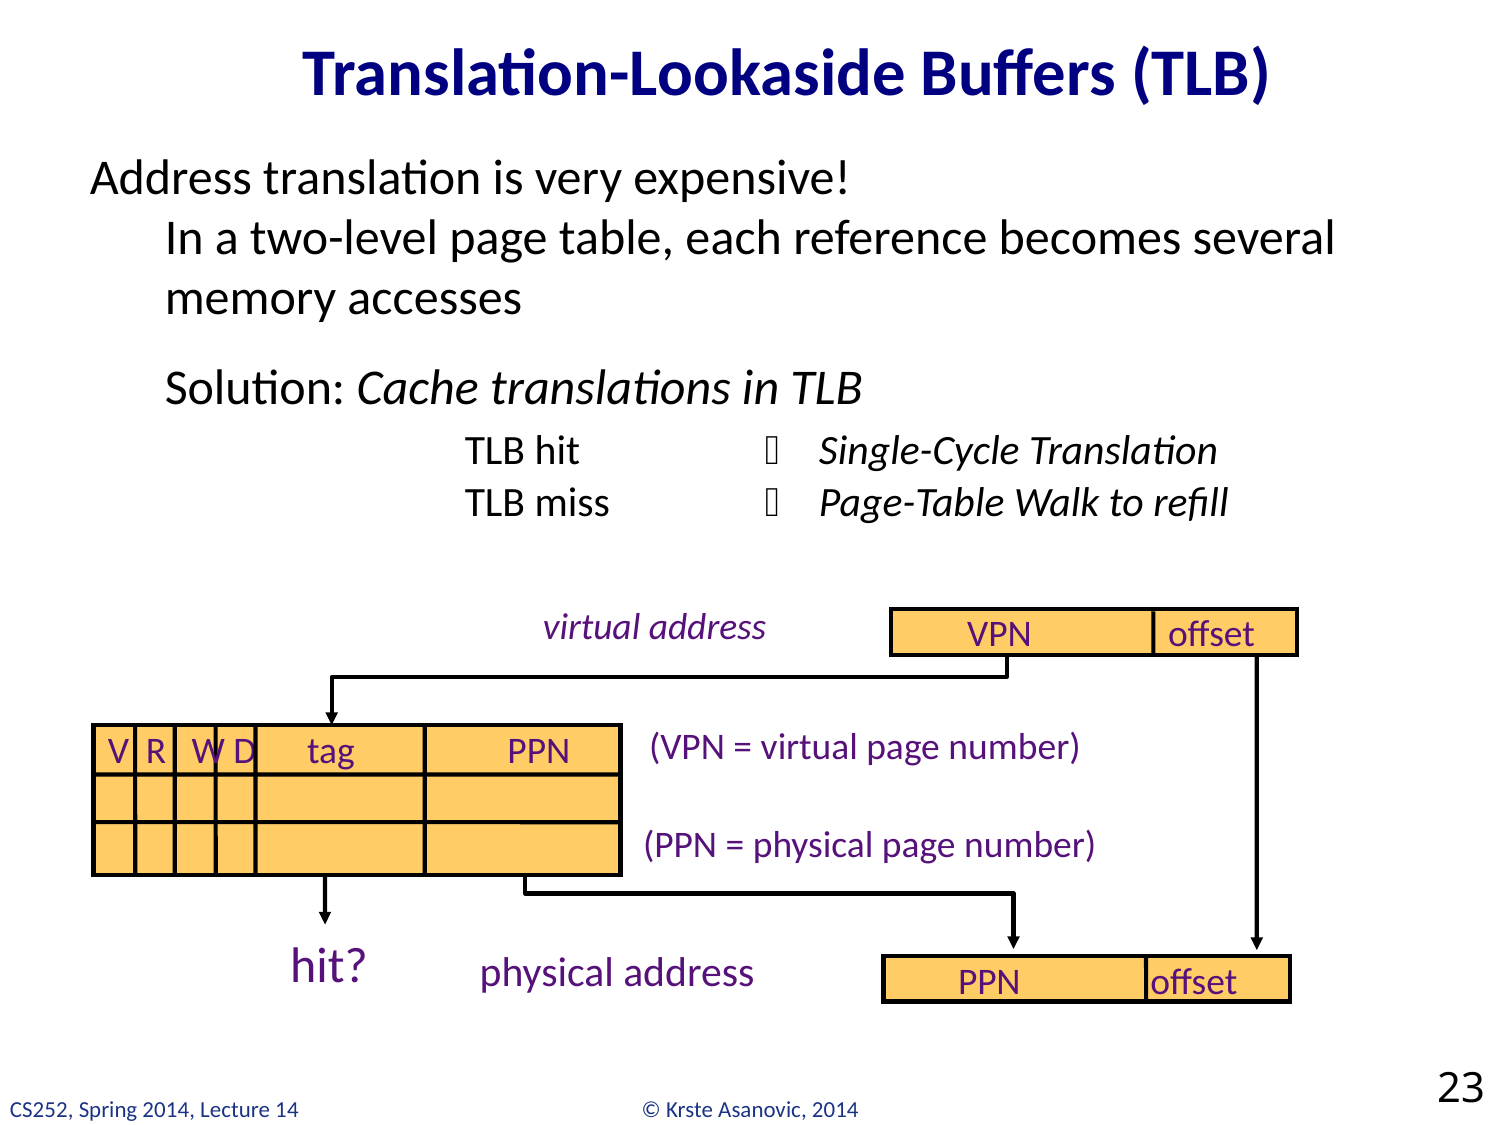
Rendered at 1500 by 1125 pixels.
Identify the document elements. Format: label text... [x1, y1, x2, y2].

text_box physical address [464, 937, 770, 1002]
text_box [216, 823, 255, 875]
text_box [136, 823, 174, 875]
text_box (VPN = virtual page number) [634, 714, 1097, 775]
text_box [525, 875, 1020, 949]
slide_number 23 [1362, 1085, 1500, 1125]
text_box [216, 778, 255, 822]
text_box [318, 874, 332, 924]
text_box [325, 653, 1008, 726]
text_box PPN offset [943, 949, 1253, 1010]
text_box [175, 823, 215, 875]
text_box [587, 724, 621, 774]
text_box [94, 823, 135, 875]
text_box [94, 778, 135, 822]
text_box [256, 823, 424, 875]
text_box Address translation is very expensive! In a two-level page table, each reference becomes several memory accesses Solution: Cache translations in TLB TLB hit  Single-Cycle Translation TLB miss  Page-Table Walk to refill [74, 137, 1438, 532]
text_box [1253, 955, 1290, 1002]
text_box V R W D tag PPN [93, 718, 587, 778]
text_box virtual address [528, 594, 782, 655]
text_box [883, 955, 943, 1002]
text_box [1271, 609, 1298, 656]
text_box [256, 778, 424, 822]
text_box [1250, 654, 1264, 950]
title Translation-Lookaside Buffers (TLB) [199, 12, 1376, 126]
text_box [175, 778, 215, 822]
text_box VPN offset [952, 601, 1271, 661]
text_box [890, 609, 952, 656]
text_box [136, 778, 174, 822]
text_box [425, 775, 621, 875]
text_box hit? [275, 924, 383, 1000]
text_box (PPN = physical page number) [628, 812, 1112, 873]
